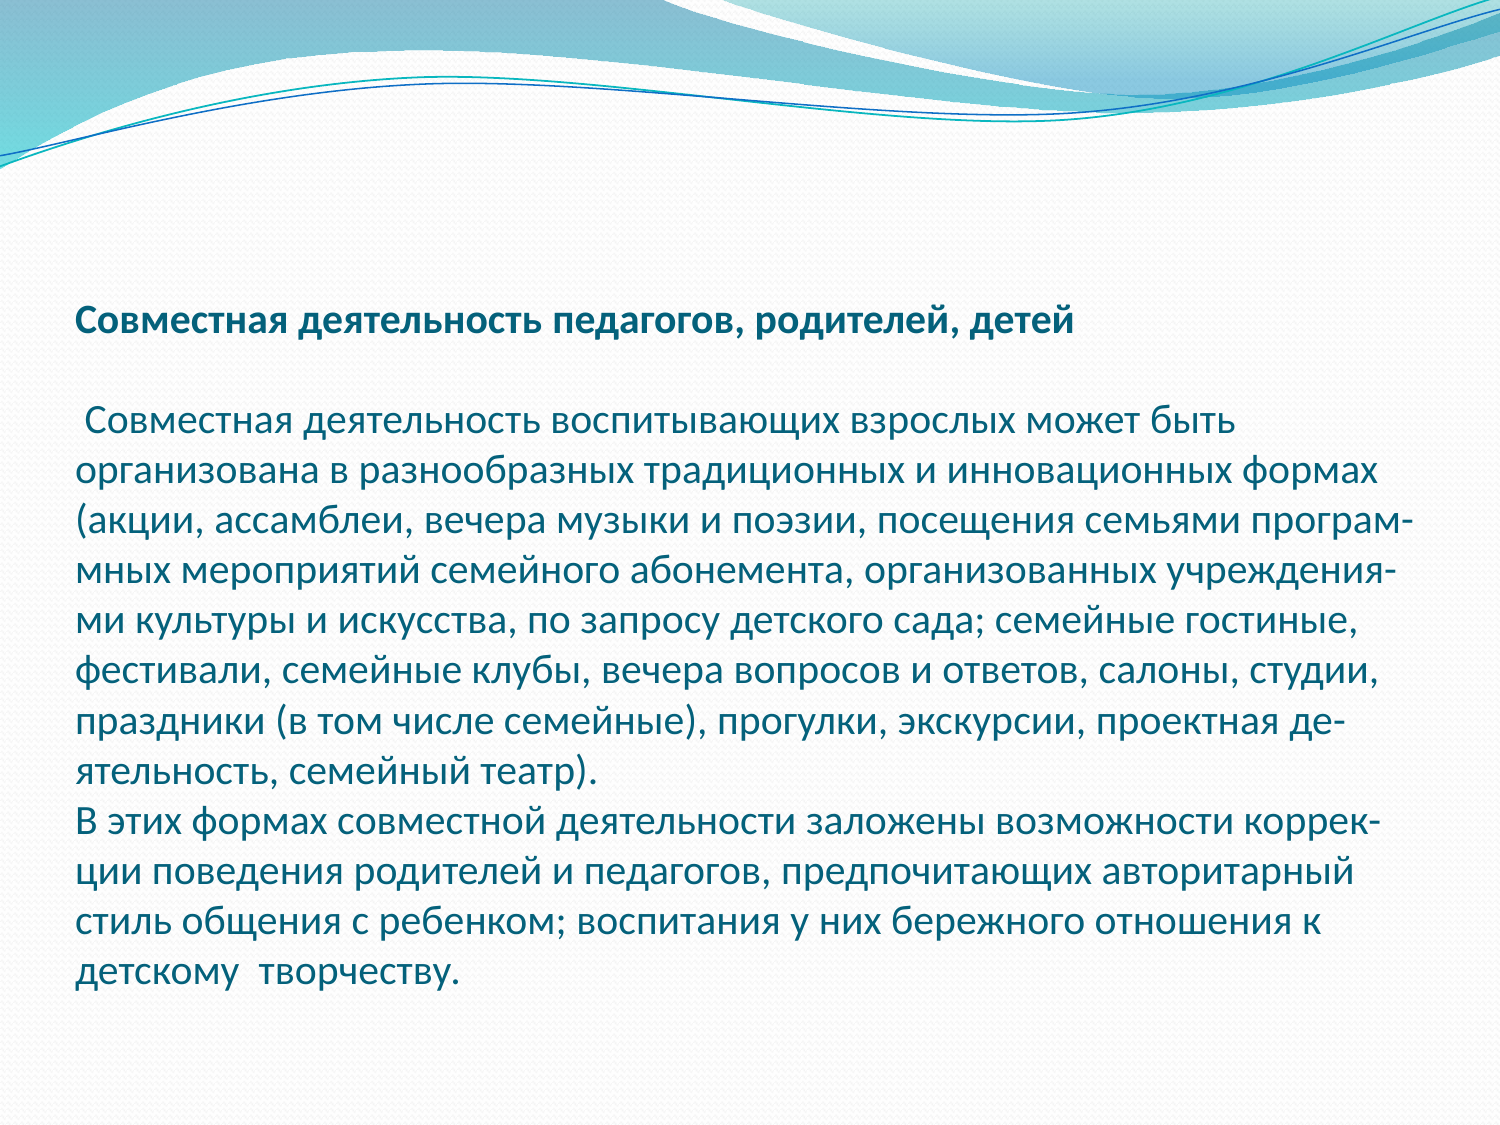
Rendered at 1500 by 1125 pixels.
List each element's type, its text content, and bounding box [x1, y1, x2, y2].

title Совместная деятельность педагогов, родителей, детей Совместная деятельность воспитывающих взрослых может быть организована в разнообразных традиционных и инновационных формах (акции, ассамблеи, вечера музыки и поэзии, посещения семьями програм- мных мероприятий семейного абонемента, организованных учреждения- ми культуры и искусства, по запросу детского сада; семейные гостиные, фестивали, семейные клубы, вечера вопросов и ответов, салоны, студии, праздники (в том числе семейные), прогулки, экскурсии, проектная де- ятельность, семейный театр). В этих формах совместной деятельности заложены возможности коррек- ции поведения родителей и педагогов, предпочитающих авторитарный стиль общения с ребенком; воспитания у них бережного отношения к детскому творчеству. [75, 115, 1438, 1043]
